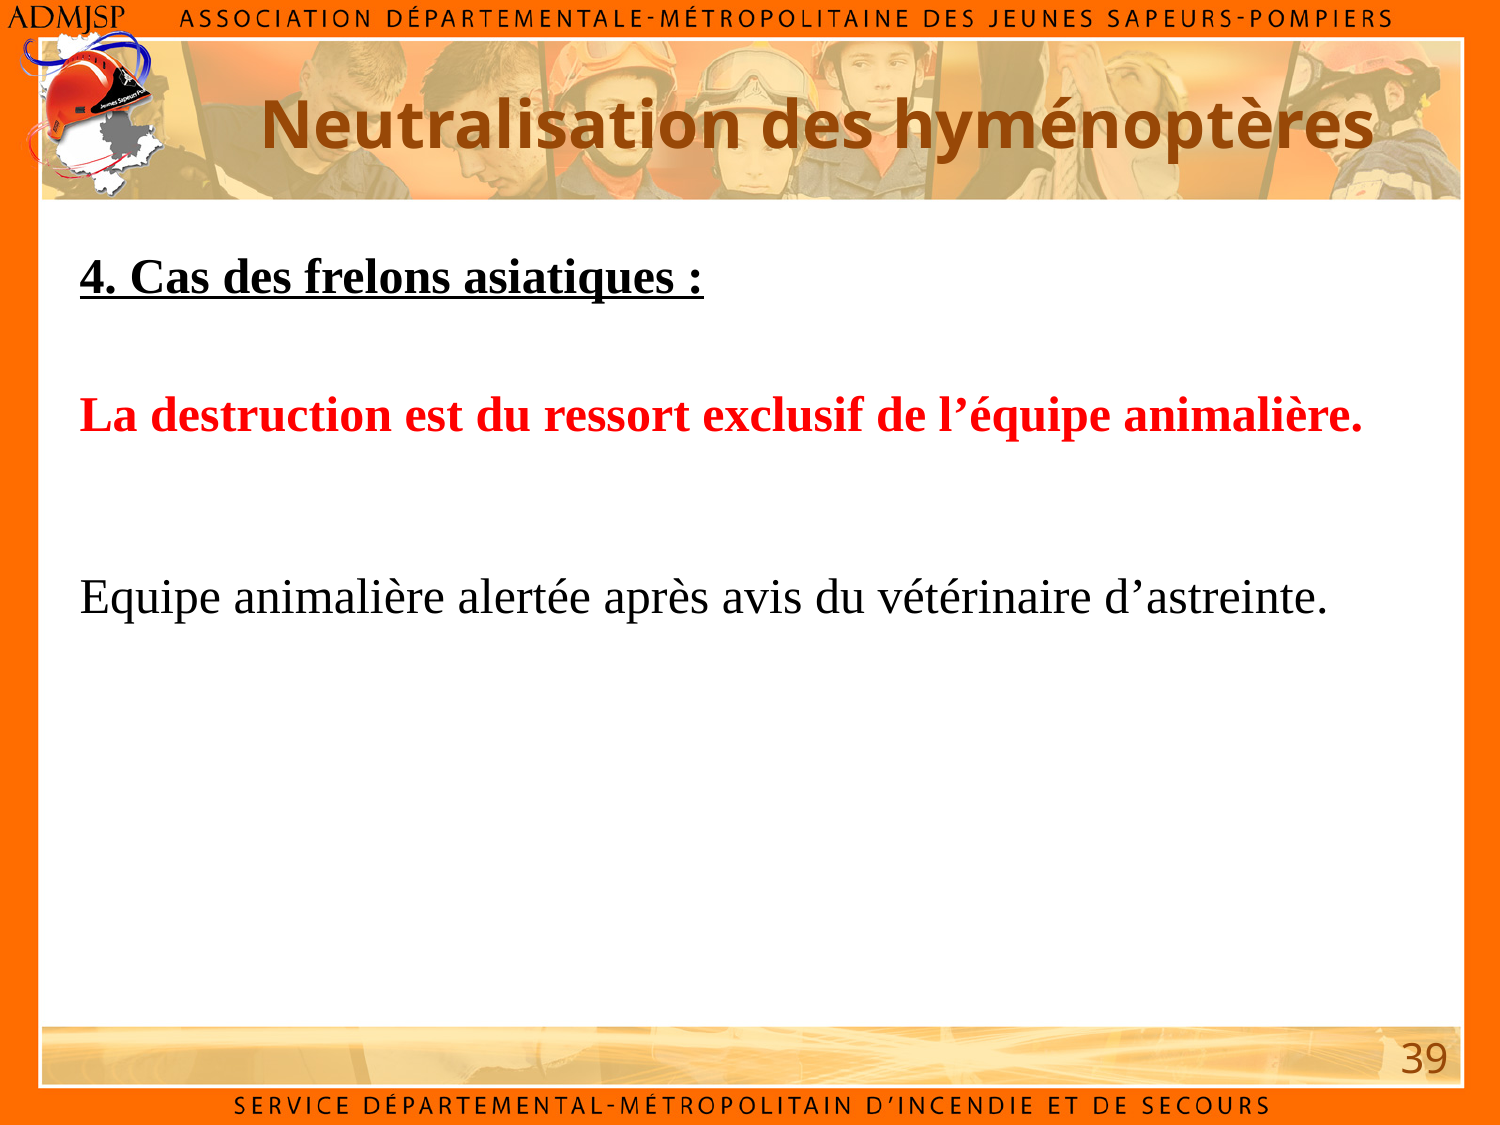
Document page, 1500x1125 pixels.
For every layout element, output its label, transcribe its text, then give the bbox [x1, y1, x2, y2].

text_box 4. Cas des frelons asiatiques : La destruction est du ressort exclusif de l’équipe animalière. Equipe animalière alertée après avis du vétérinaire d’astreinte. [64, 231, 1409, 631]
picture [0, 0, 1500, 1125]
text_box 39 [1113, 1029, 1464, 1090]
title Neutralisation des hyménoptères [183, 45, 1454, 200]
